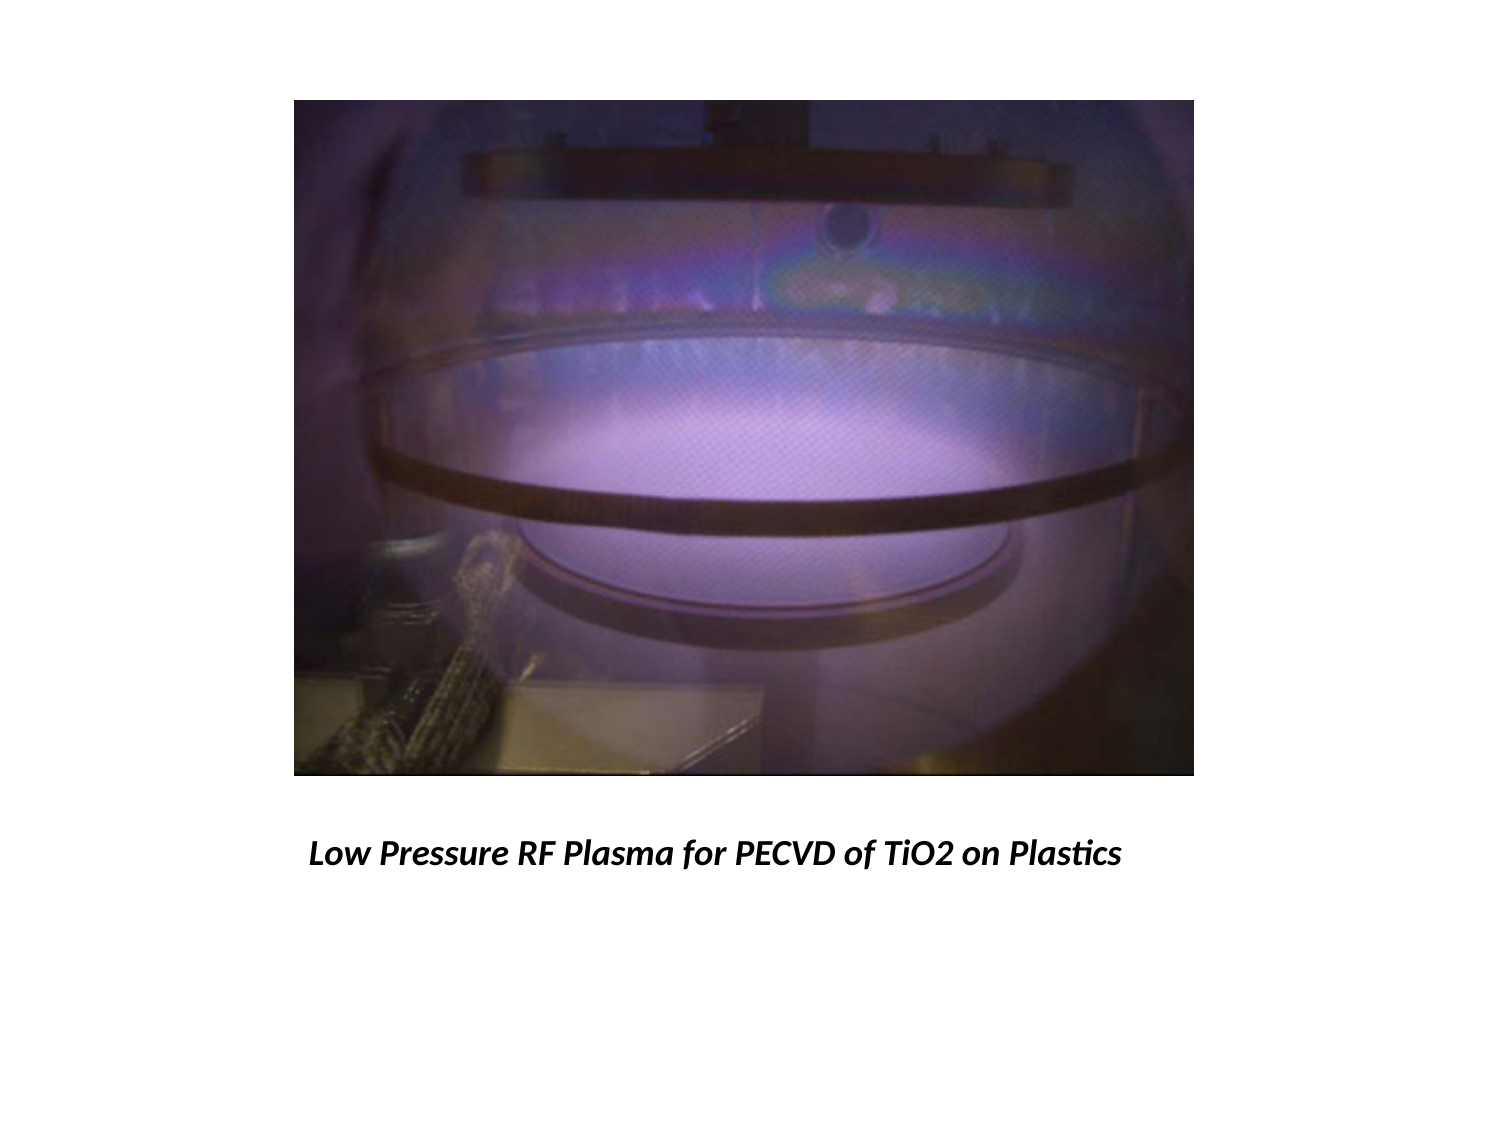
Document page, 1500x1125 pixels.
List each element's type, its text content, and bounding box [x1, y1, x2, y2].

title Low Pressure RF Plasma for PECVD of TiO2 on Plastics [294, 787, 1194, 881]
picture [293, 100, 1195, 776]
